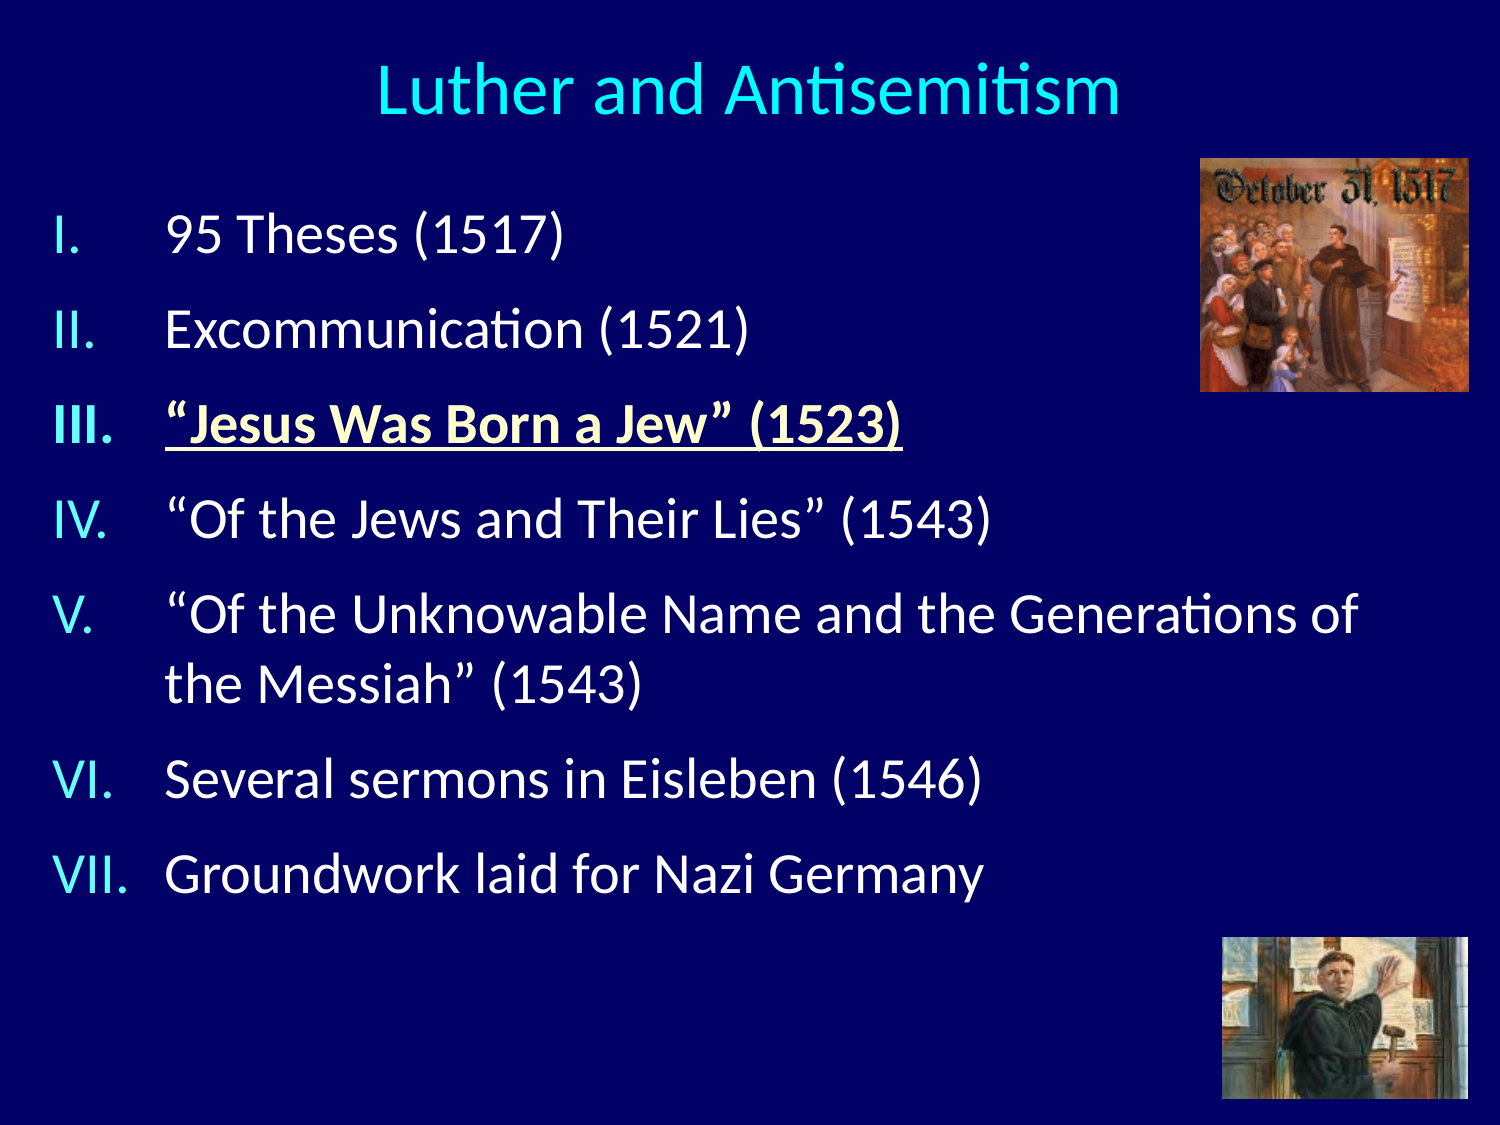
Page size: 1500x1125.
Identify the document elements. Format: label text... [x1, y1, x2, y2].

picture [1200, 158, 1469, 392]
picture [1221, 937, 1469, 1099]
title Luther and Antisemitism [323, 37, 1177, 155]
list 95 Theses (1517) Excommunication (1521) “Jesus Was Born a Jew” (1523) “Of the Jews and Their Lies” (1543) “Of the Unknowable Name and the Generations of the Messiah” (1543) Several sermons in Eisleben (1546) Groundwork laid for Nazi Germany [37, 187, 1457, 963]
